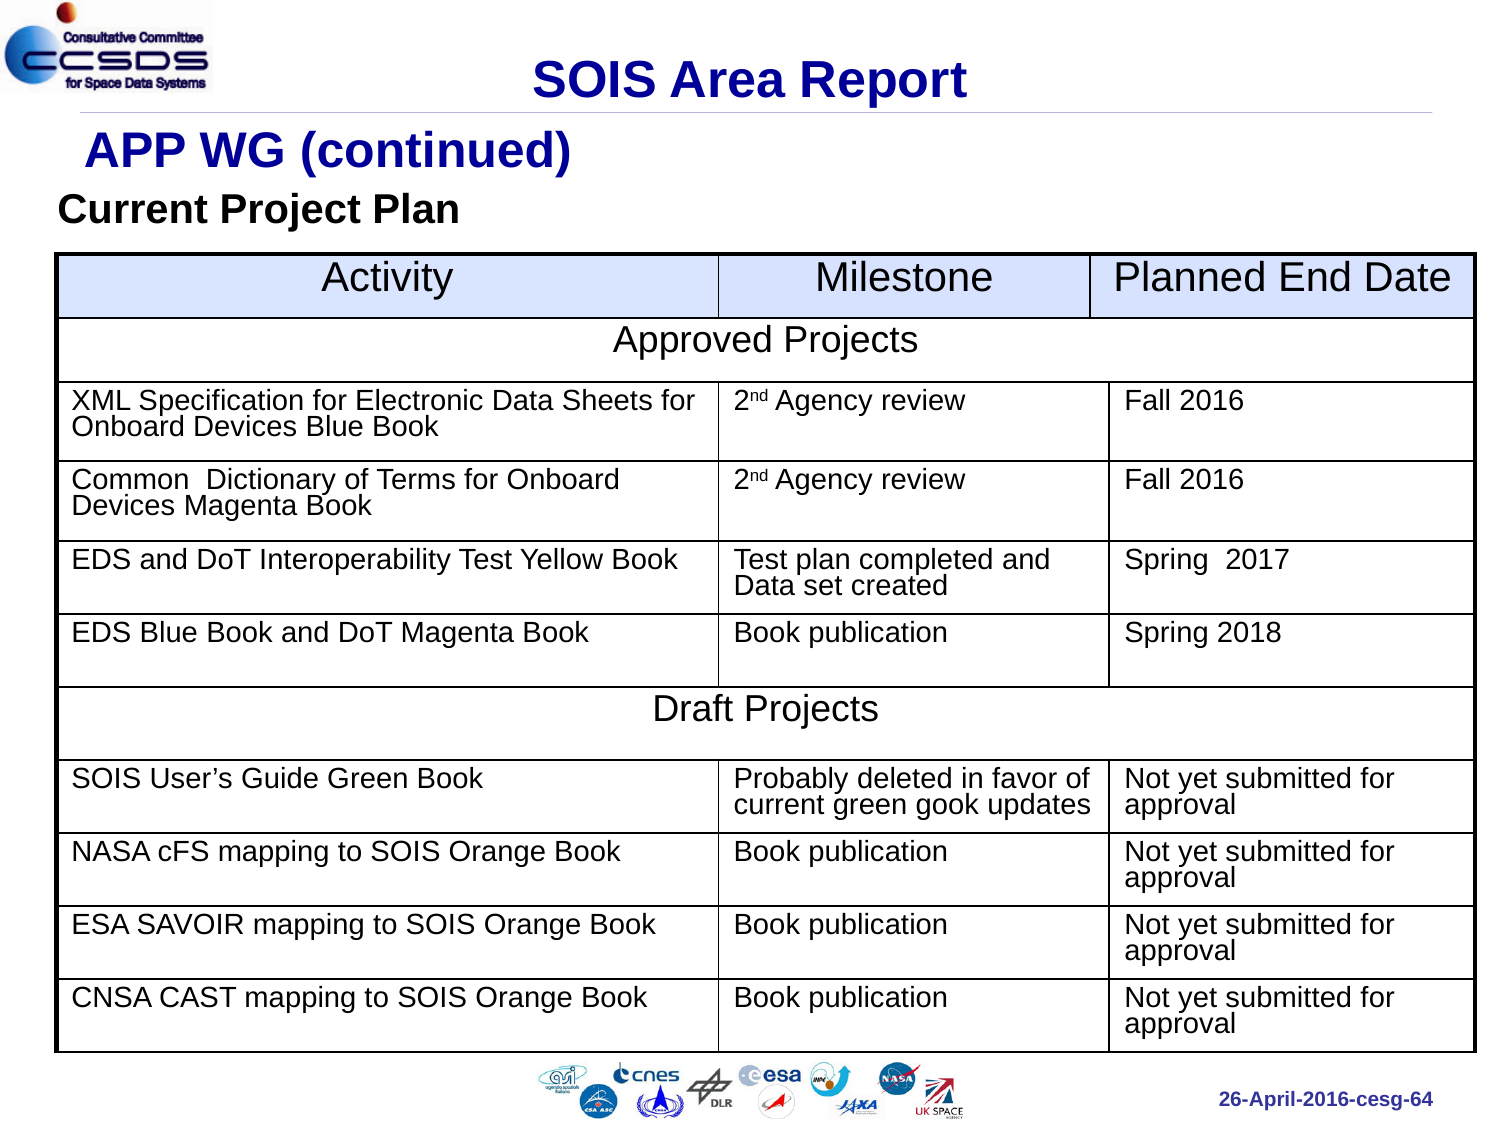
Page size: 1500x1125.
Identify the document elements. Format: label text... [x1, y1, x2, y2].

table_header Milestone [719, 256, 1089, 317]
table_cell Book publication [719, 834, 1108, 905]
list Current Project Plan [42, 184, 1393, 248]
table_cell Draft Projects [59, 688, 1473, 759]
table_cell 2nd Agency review [719, 383, 1108, 460]
table_header Planned End Date [1091, 256, 1473, 317]
table_cell Not yet submitted for approval [1110, 980, 1473, 1051]
table_cell ESA SAVOIR mapping to SOIS Orange Book [59, 907, 718, 978]
table_cell Spring 2017 [1110, 542, 1473, 613]
table_cell Book publication [719, 980, 1108, 1051]
table_cell CNSA CAST mapping to SOIS Orange Book [59, 980, 718, 1051]
picture [0, 0, 213, 94]
table_cell Test plan completed and Data set created [719, 542, 1108, 613]
picture [537, 1062, 963, 1119]
table_cell EDS Blue Book and DoT Magenta Book [59, 615, 718, 686]
table_cell EDS and DoT Interoperability Test Yellow Book [59, 542, 718, 613]
table_cell XML Specification for Electronic Data Sheets for Onboard Devices Blue Book [59, 383, 718, 460]
table_cell Not yet submitted for approval [1110, 907, 1473, 978]
table_cell NASA cFS mapping to SOIS Orange Book [59, 834, 718, 905]
table_cell Fall 2016 [1110, 383, 1473, 460]
table_cell SOIS User’s Guide Green Book [59, 761, 718, 832]
table_cell Book publication [719, 615, 1108, 686]
table_cell Approved Projects [59, 319, 1473, 381]
table_cell Not yet submitted for approval [1110, 761, 1473, 832]
table_cell Fall 2016 [1110, 462, 1473, 540]
table_cell Probably deleted in favor of current green gook updates [719, 761, 1108, 832]
title SOIS Area Report [75, 45, 1425, 233]
table_cell Not yet submitted for approval [1110, 834, 1473, 905]
table_cell Common Dictionary of Terms for Onboard Devices Magenta Book [59, 462, 718, 540]
table_cell Spring 2018 [1110, 615, 1473, 686]
table_cell 2nd Agency review [719, 462, 1108, 540]
table_header Activity [59, 256, 718, 317]
table_cell Book publication [719, 907, 1108, 978]
text_box APP WG (continued) [75, 108, 1015, 184]
